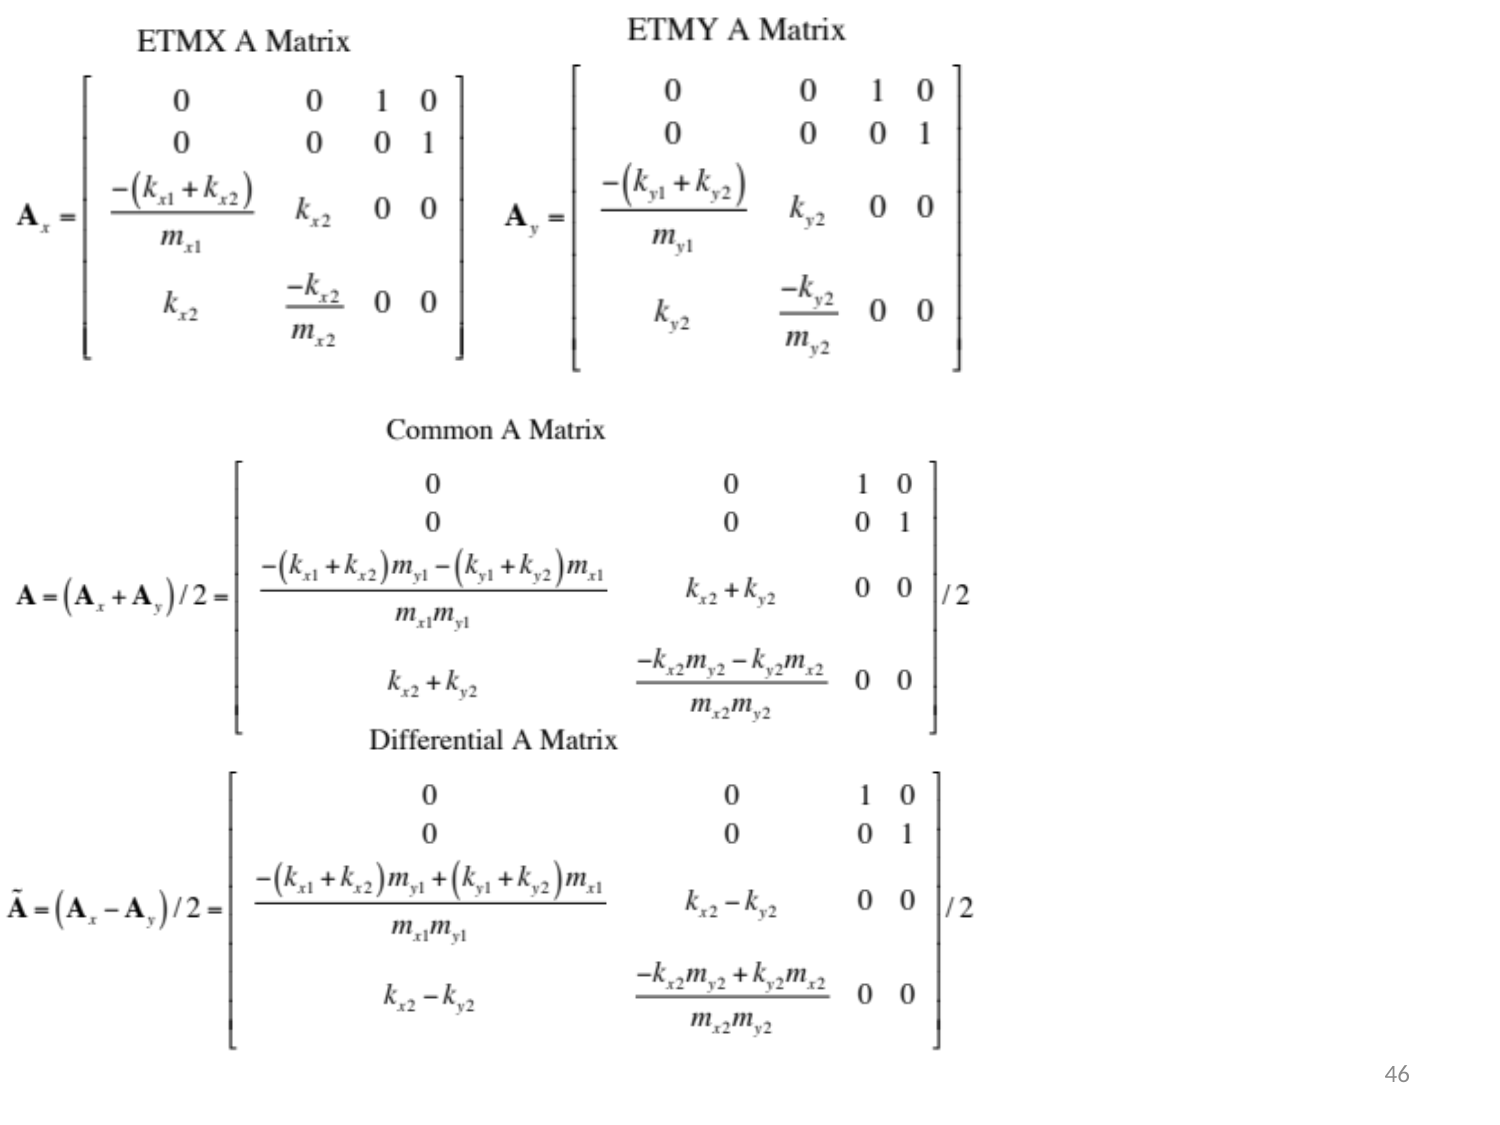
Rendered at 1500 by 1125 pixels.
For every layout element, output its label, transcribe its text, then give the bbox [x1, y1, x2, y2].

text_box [12, 414, 972, 723]
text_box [12, 24, 466, 363]
slide_number 46 [1074, 1042, 1425, 1103]
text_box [2, 724, 976, 1053]
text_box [499, 12, 965, 376]
